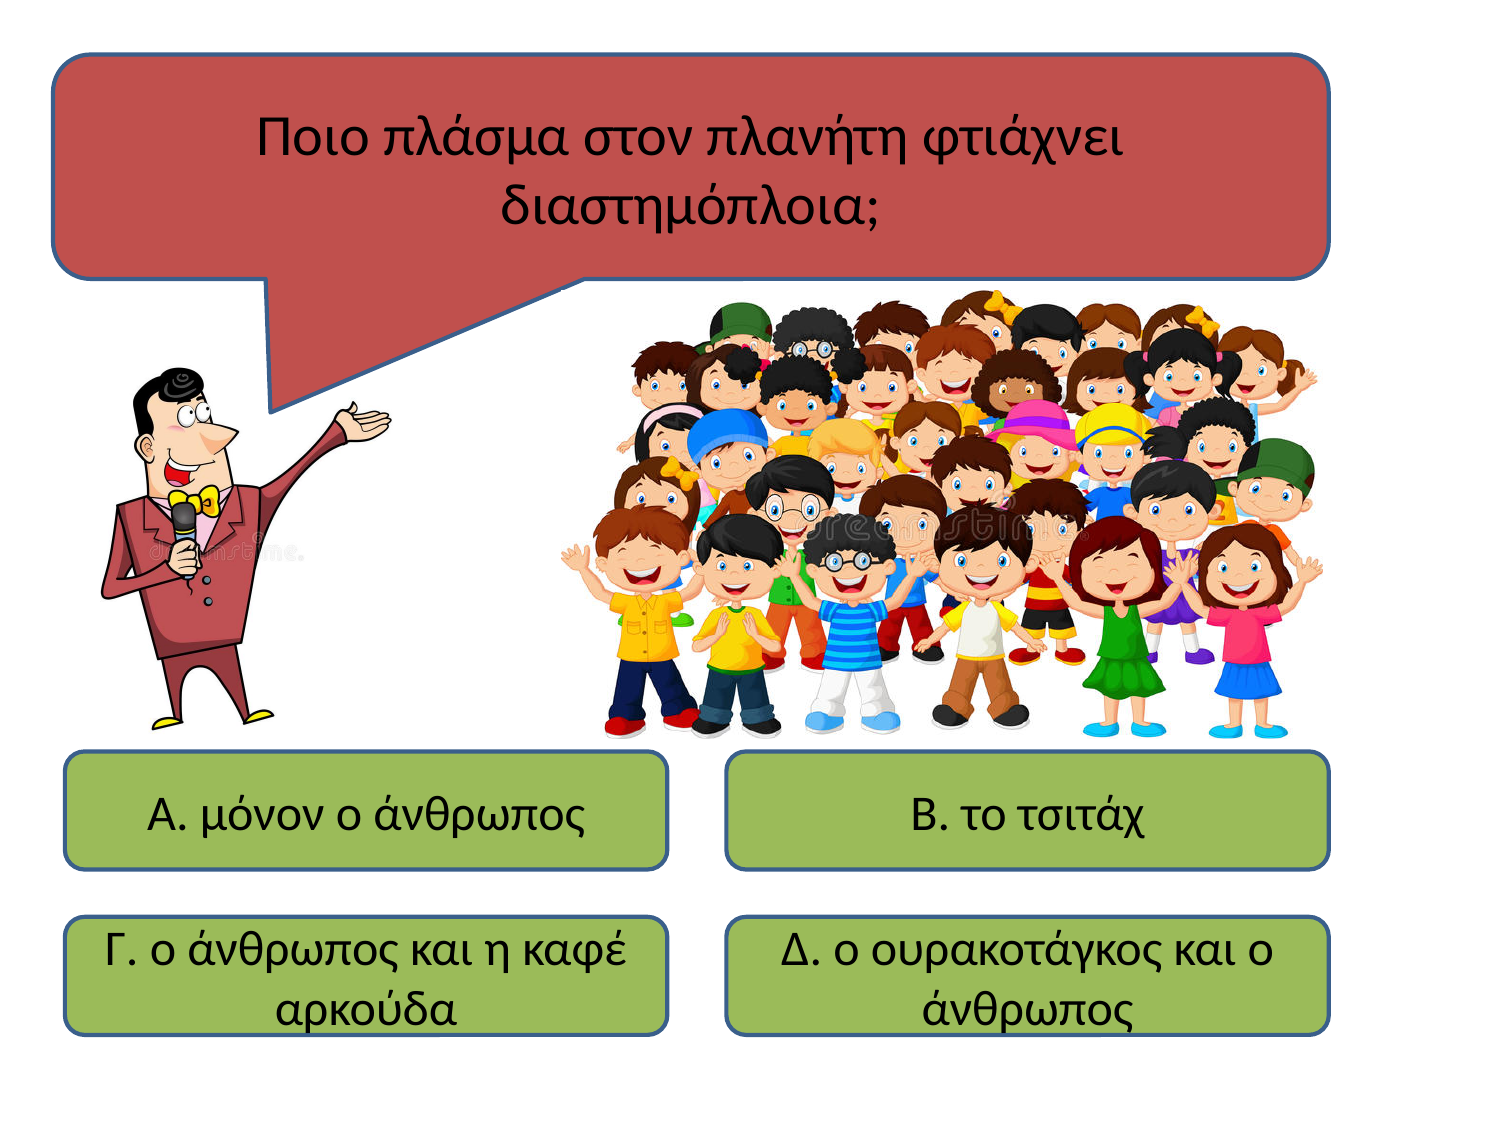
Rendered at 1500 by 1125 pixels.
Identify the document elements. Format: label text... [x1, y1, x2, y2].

text_box Β. το τσιτάχ [724, 749, 1331, 872]
text_box Α. μόνον ο άνθρωπος [62, 749, 670, 872]
text_box Ποιο πλάσμα στον πλανήτη φτιάχνει διαστημόπλοια; [50, 52, 1331, 361]
text_box Δ. ο ουρακοτάγκος και ο άνθρωπος [724, 914, 1331, 1038]
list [100, 349, 394, 744]
text_box Γ. ο άνθρωπος και η καφέ αρκούδα [62, 914, 670, 1038]
picture [560, 290, 1323, 739]
